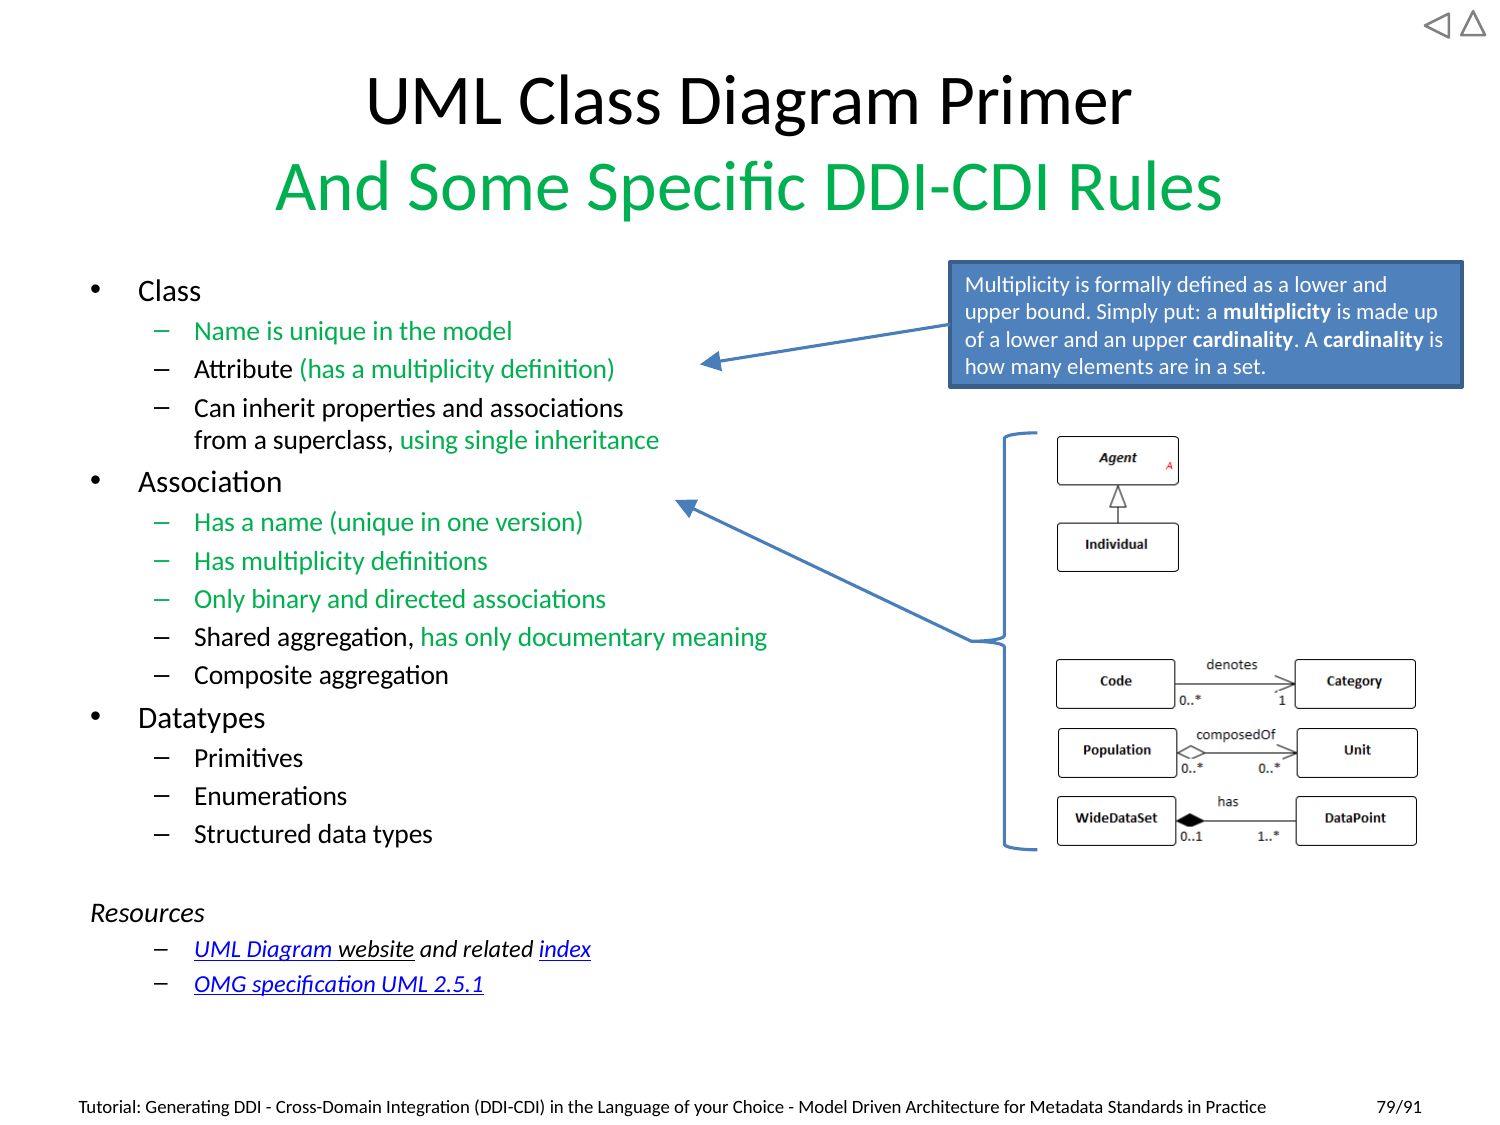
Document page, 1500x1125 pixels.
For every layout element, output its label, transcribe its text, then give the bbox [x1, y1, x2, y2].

picture [1052, 793, 1422, 850]
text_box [699, 324, 951, 365]
text_box Multiplicity is formally defined as a lower and upper bound. Simply put: a multiplicity is made up of a lower and an upper cardinality. A cardinality is how many elements are in a set. [948, 260, 1464, 389]
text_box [674, 499, 972, 642]
picture [1055, 725, 1419, 780]
title UML Class Diagram Primer And Some Specific DDI-CDI Rules [75, 45, 1425, 233]
picture [1052, 655, 1422, 714]
text_box [976, 432, 1038, 851]
list Class Name is unique in the model Attribute (has a multiplicity definition) Can inherit properties and associations from a superclass, using single inheritance Association Has a name (unique in one version) Has multiplicity definitions Only binary and directed associations Shared aggregation, has only documentary meaning Composite aggregation Datatypes Primitives Enumerations Structured data types Resources UML Diagram website and related index OMG specification UML 2.5.1 [75, 262, 1425, 1005]
picture [1052, 432, 1183, 576]
